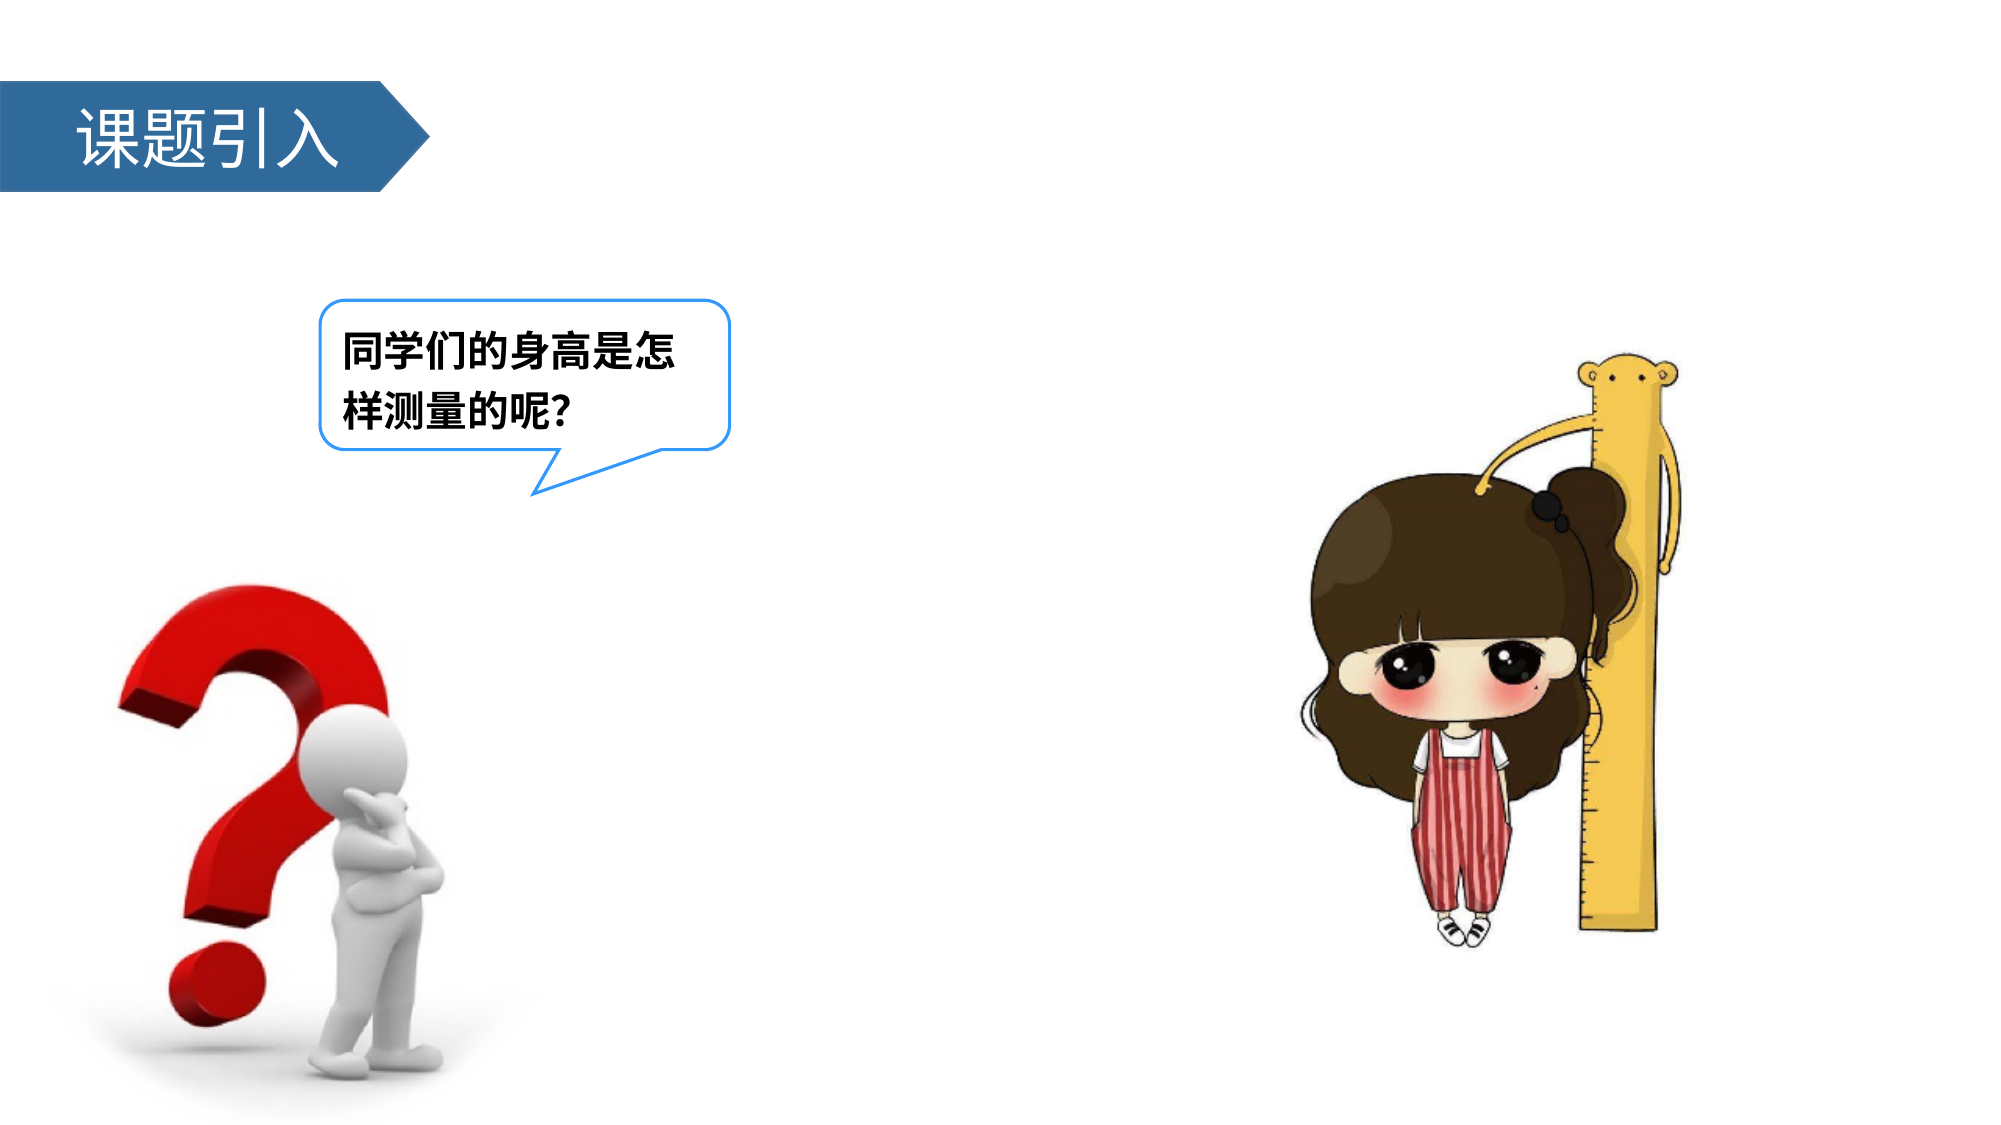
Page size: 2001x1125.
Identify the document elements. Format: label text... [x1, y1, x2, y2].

text_box 课题引入 [0, 82, 429, 191]
picture [1283, 339, 1705, 962]
picture [0, 552, 586, 1125]
text_box 同学们的身高是怎样测量的呢？ [320, 300, 730, 494]
